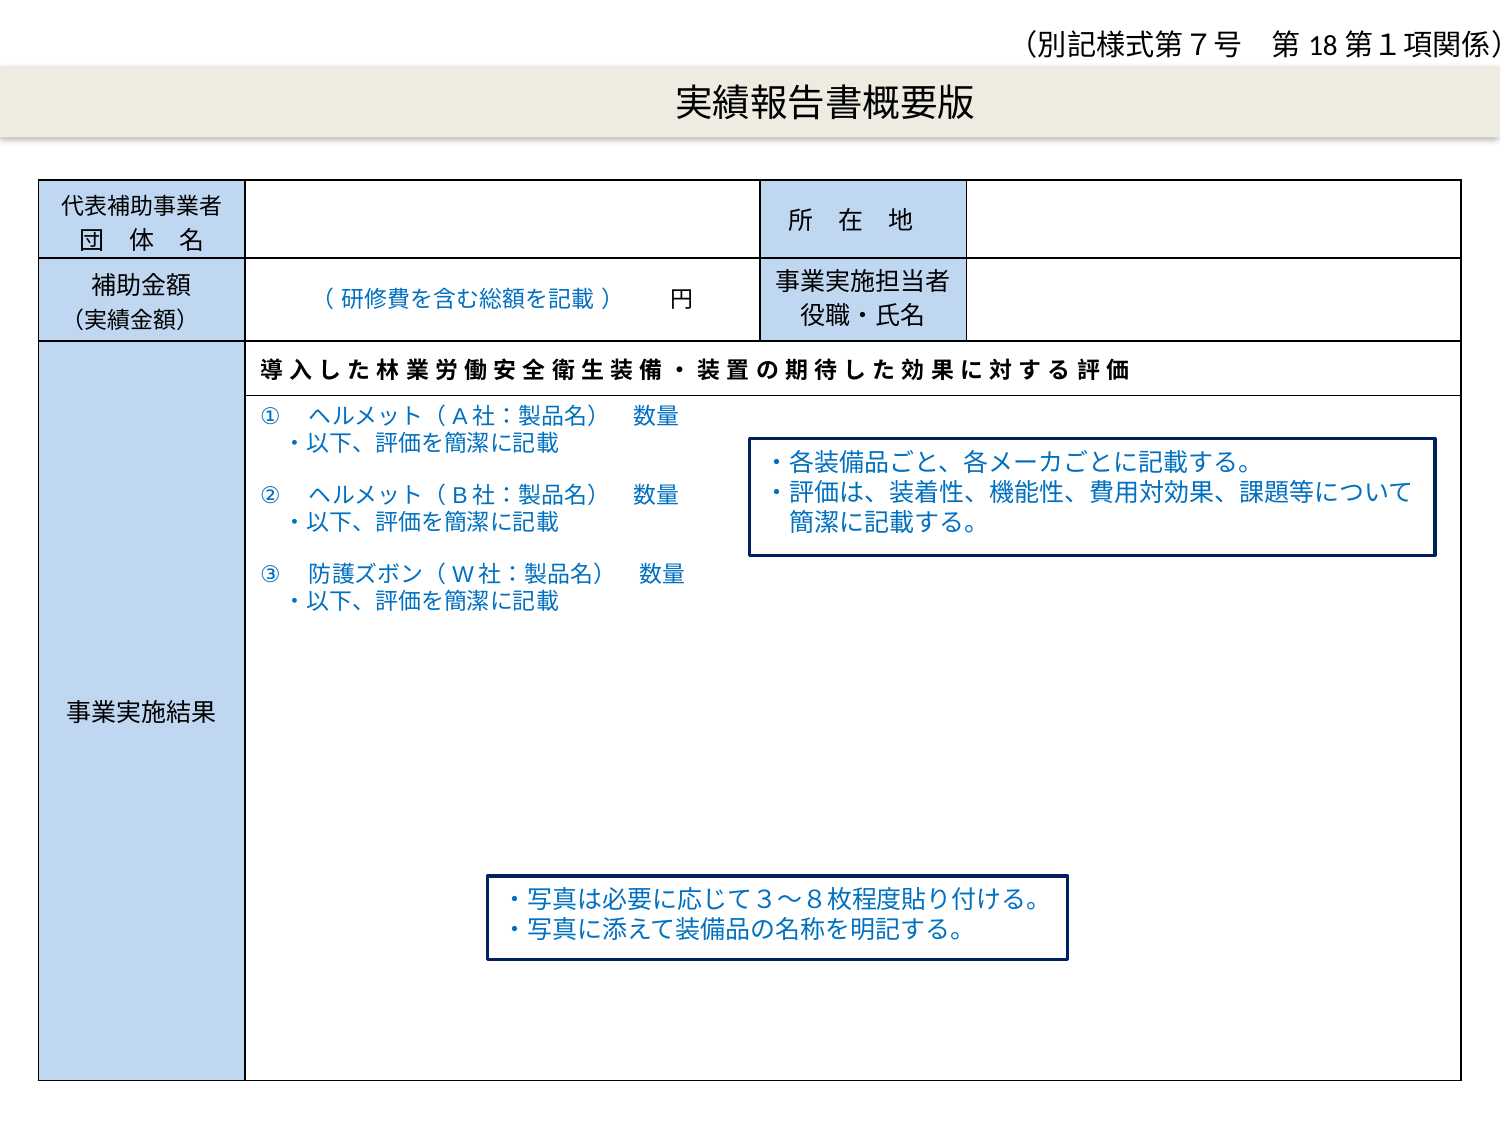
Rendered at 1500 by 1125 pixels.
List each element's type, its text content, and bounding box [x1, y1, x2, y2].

table_header [246, 181, 759, 257]
table_cell （ 研修費を含む総額を記載 ） 円 [246, 259, 759, 340]
text_box ・写真は必要に応じて３～８枚程度貼り付ける。 ・写真に添えて装備品の名称を明記する。 [487, 875, 1068, 960]
table_cell 補助金額 （実績金額） [39, 259, 244, 340]
table_header 代表補助事業者 団 体 名 [39, 181, 244, 257]
table_header [967, 181, 1460, 257]
table_header 所 在 地 [761, 181, 966, 257]
text_box （別記様式第７号 第18第１項関係） [994, 19, 1500, 69]
table_cell 事業実施担当者 役職・氏名 [761, 259, 966, 340]
table_cell 事業実施結果 [39, 342, 244, 1080]
text_box ・各装備品ごと、各メーカごとに記載する。 ・評価は、装着性、機能性、費用対効果、課題等について 簡潔に記載する。 [749, 438, 1435, 556]
table_cell ① ヘルメット（A社：製品名） 数量 ・以下、評価を簡潔に記載 ② ヘルメット（B社：製品名） 数量 ・以下、評価を簡潔に記載 ③ 防護ズボン（W社：製品名） 数量 ・以下、評価を簡潔に記載 [246, 396, 1460, 1080]
table_cell [967, 259, 1460, 340]
text_box 実績報告書概要版 [0, 66, 1500, 138]
table_cell 導入した林業労働安全衛生装備・装置の期待した効果に対する評価 [246, 342, 1460, 395]
